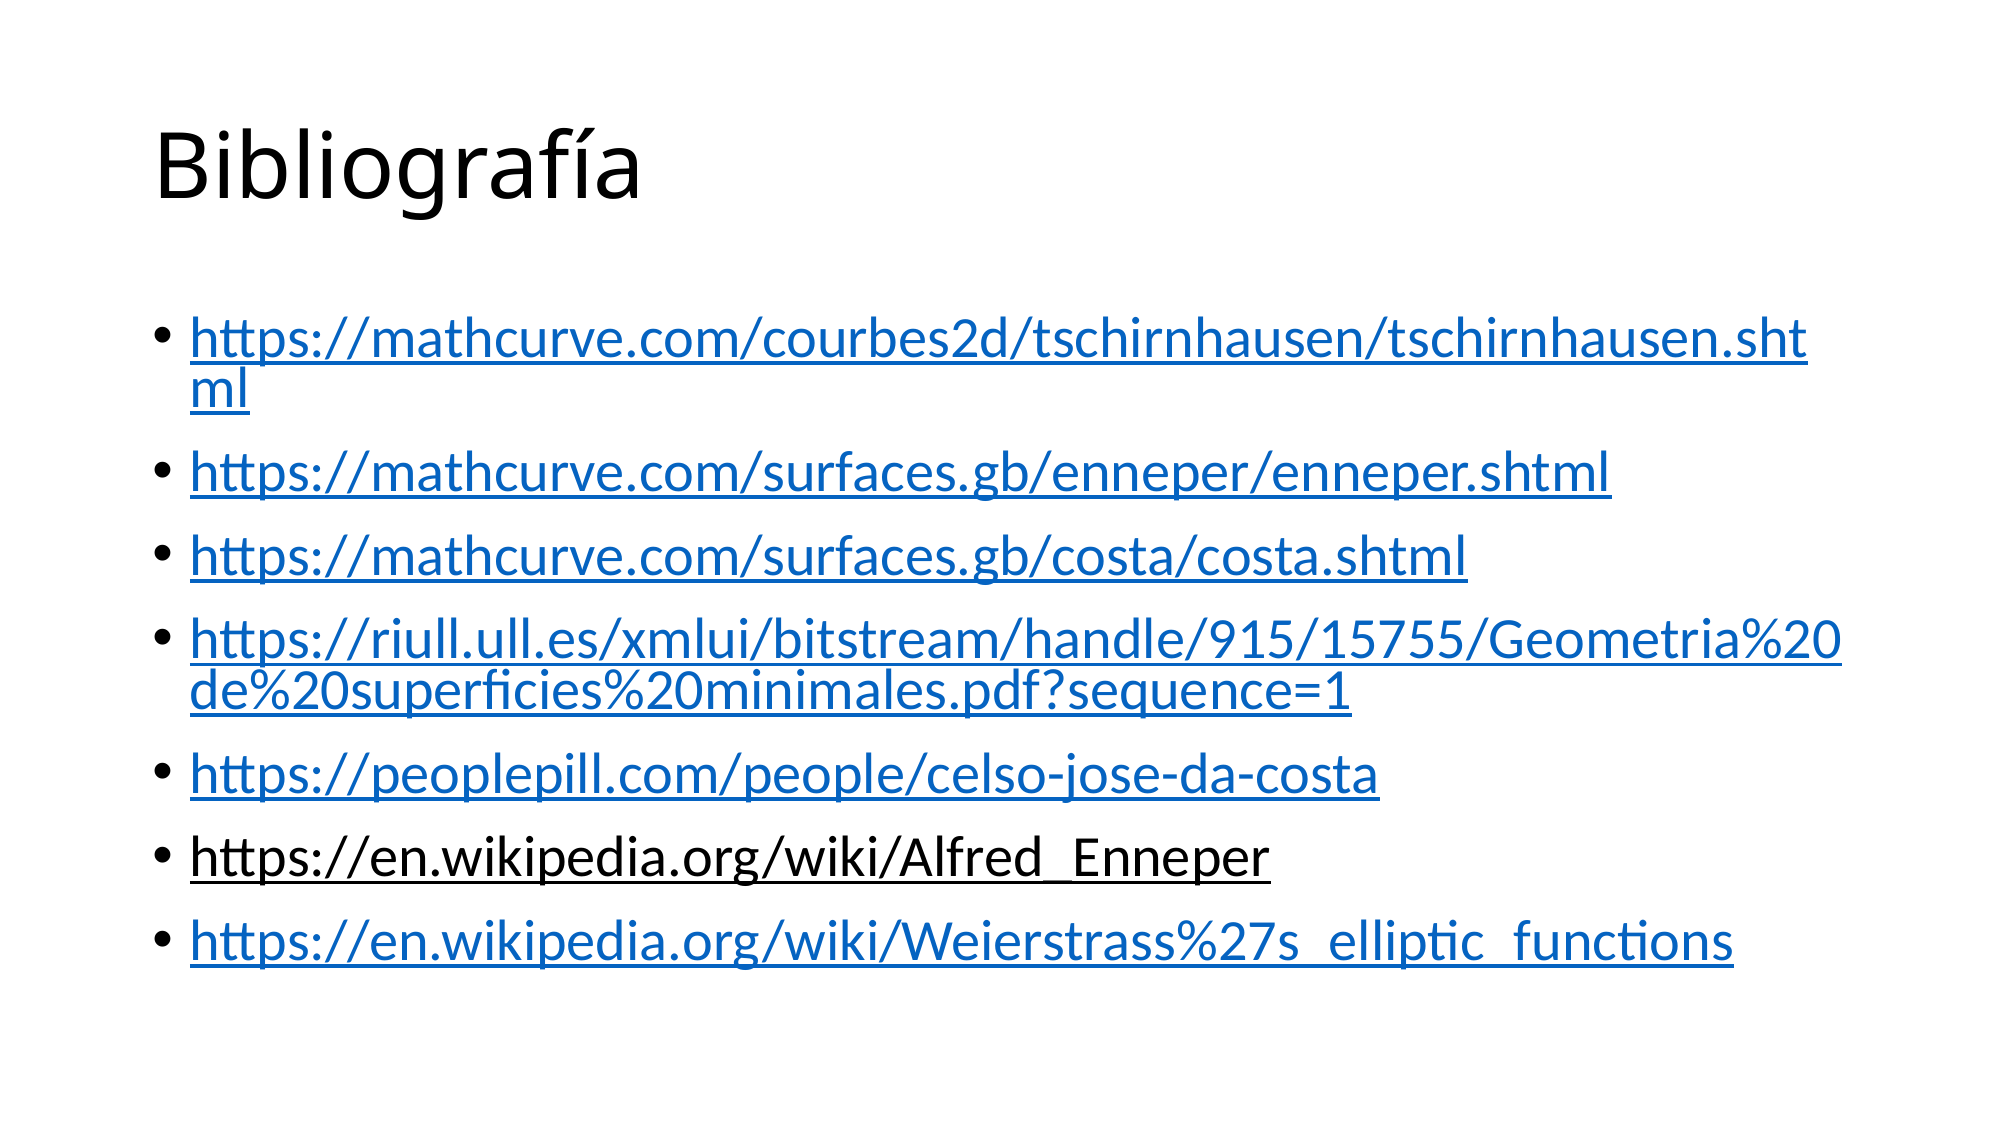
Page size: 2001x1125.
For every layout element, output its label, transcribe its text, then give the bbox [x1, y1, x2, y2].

list https://mathcurve.com/courbes2d/tschirnhausen/tschirnhausen.shtml https://mathcurve.com/surfaces.gb/enneper/enneper.shtml https://mathcurve.com/surfaces.gb/costa/costa.shtml https://riull.ull.es/xmlui/bitstream/handle/915/15755/Geometria%20de%20superficies%20minimales.pdf?sequence=1 https://peoplepill.com/people/celso-jose-da-costa https://en.wikipedia.org/wiki/Alfred_Enneper https://en.wikipedia.org/wiki/Weierstrass%27s_elliptic_functions [137, 299, 1863, 1014]
title Bibliografía [137, 59, 1863, 278]
